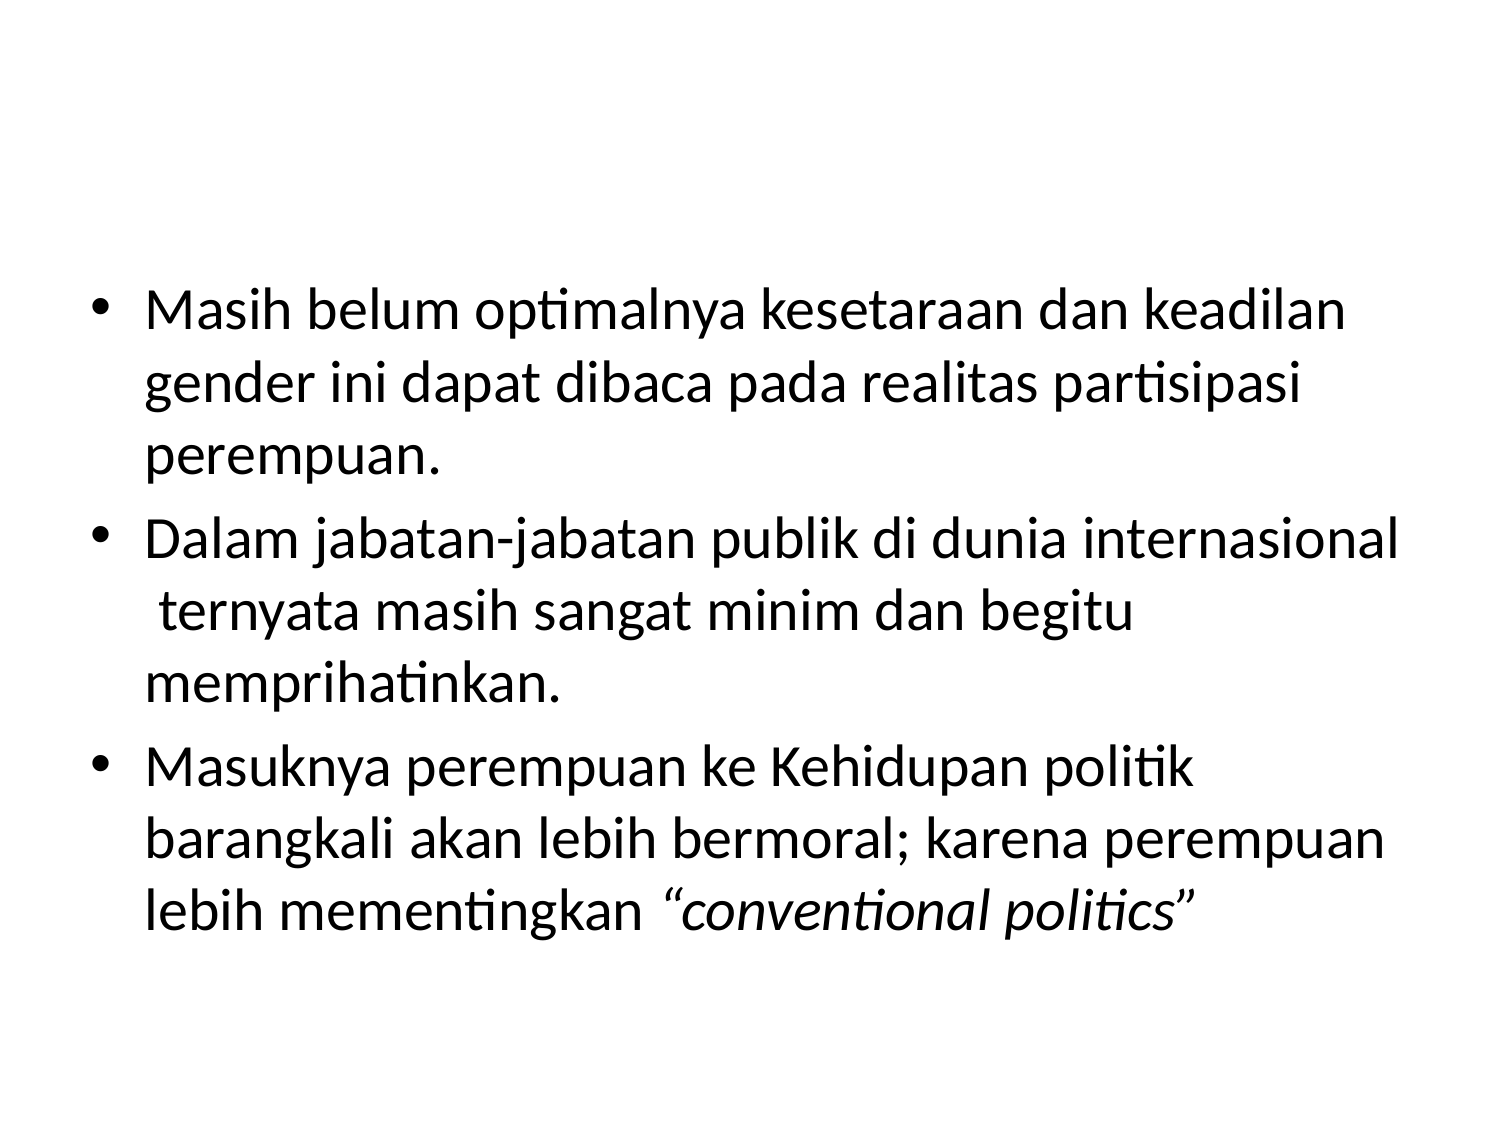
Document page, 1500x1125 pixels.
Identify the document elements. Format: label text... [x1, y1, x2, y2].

list Masih belum optimalnya kesetaraan dan keadilan gender ini dapat dibaca pada realitas partisipasi perempuan. Dalam jabatan-jabatan publik di dunia internasional ternyata masih sangat minim dan begitu memprihatinkan. Masuknya perempuan ke Kehidupan politik barangkali akan lebih bermoral; karena perempuan lebih mementingkan “conventional politics” [75, 262, 1425, 1005]
